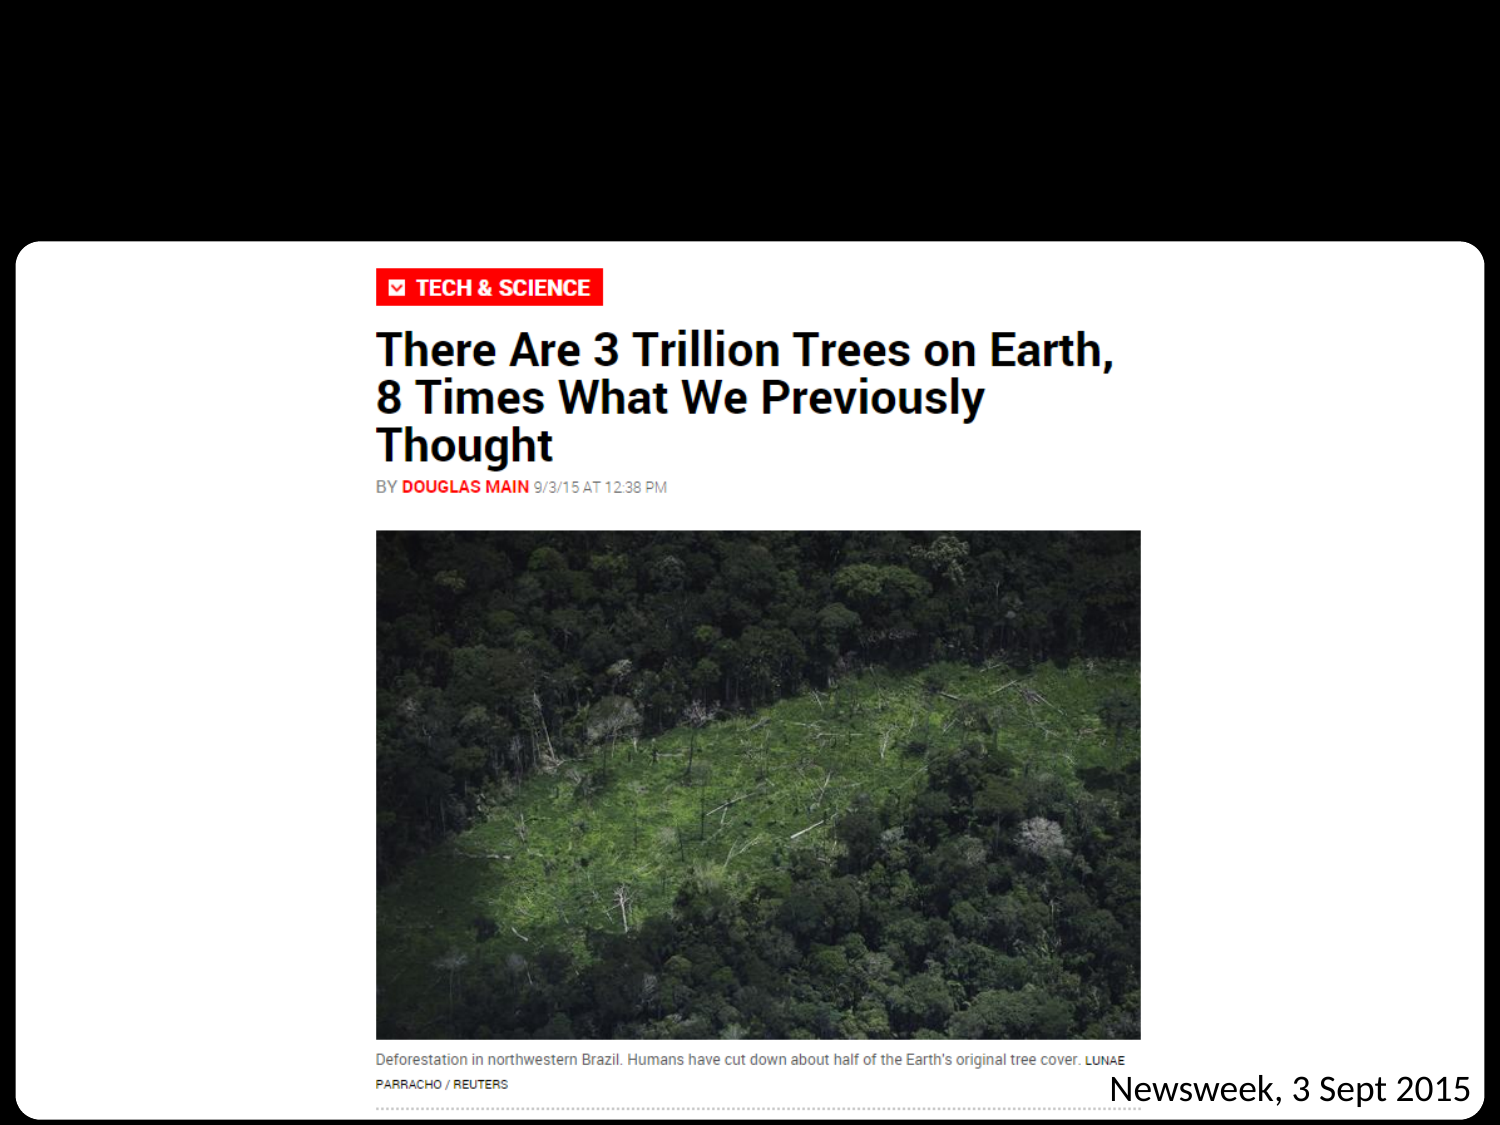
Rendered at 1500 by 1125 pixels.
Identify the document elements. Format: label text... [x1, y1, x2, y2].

text_box Newsweek, 3 Sept 2015 [1170, 1057, 1487, 1117]
picture [302, 255, 1166, 1118]
